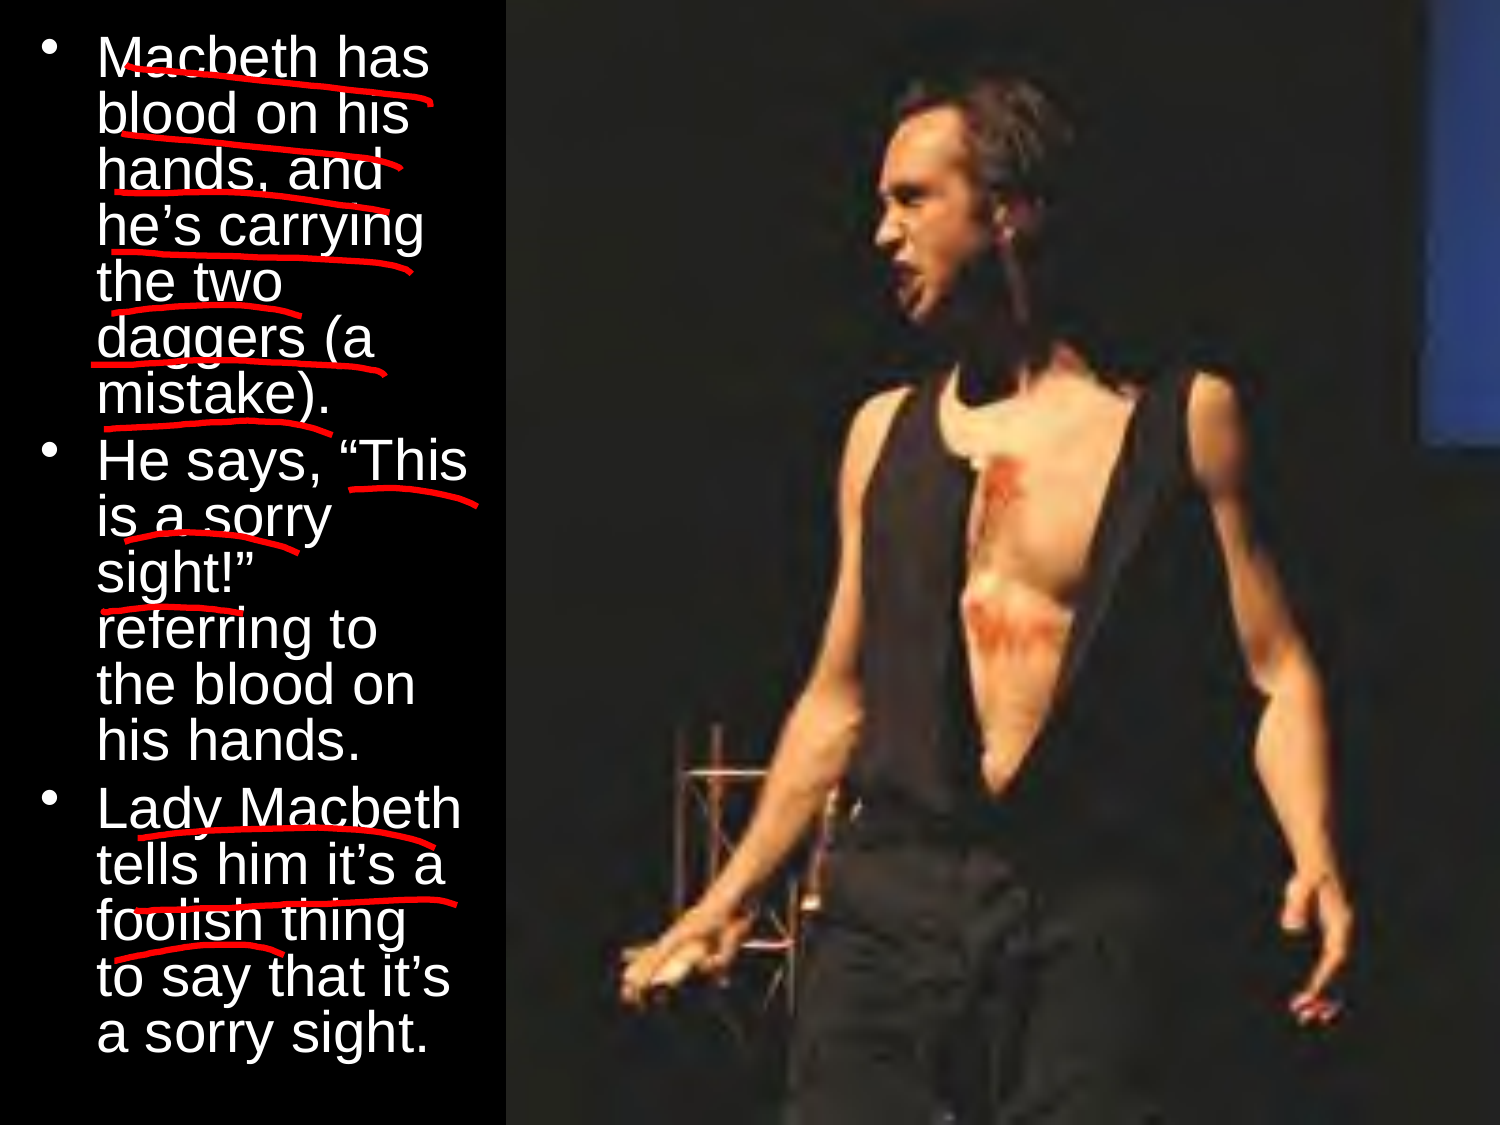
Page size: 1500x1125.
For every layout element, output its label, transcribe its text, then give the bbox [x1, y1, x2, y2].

text_box [124, 532, 299, 554]
text_box [137, 827, 436, 849]
text_box [111, 252, 412, 274]
text_box [111, 304, 302, 317]
text_box [114, 944, 285, 961]
text_box [90, 360, 386, 377]
list Macbeth has blood on his hands, and he’s carrying the two daggers (a mistake). He says, “This is a sorry sight!” referring to the blood on his hands. Lady Macbeth tells him it’s a foolish thing to say that it’s a sorry sight. [24, 24, 488, 1100]
text_box [134, 899, 457, 912]
text_box [348, 487, 478, 507]
text_box [103, 420, 333, 436]
text_box [121, 133, 402, 170]
text_box [125, 64, 431, 108]
text_box [103, 606, 244, 614]
picture [505, 0, 1500, 1125]
text_box [114, 191, 390, 213]
